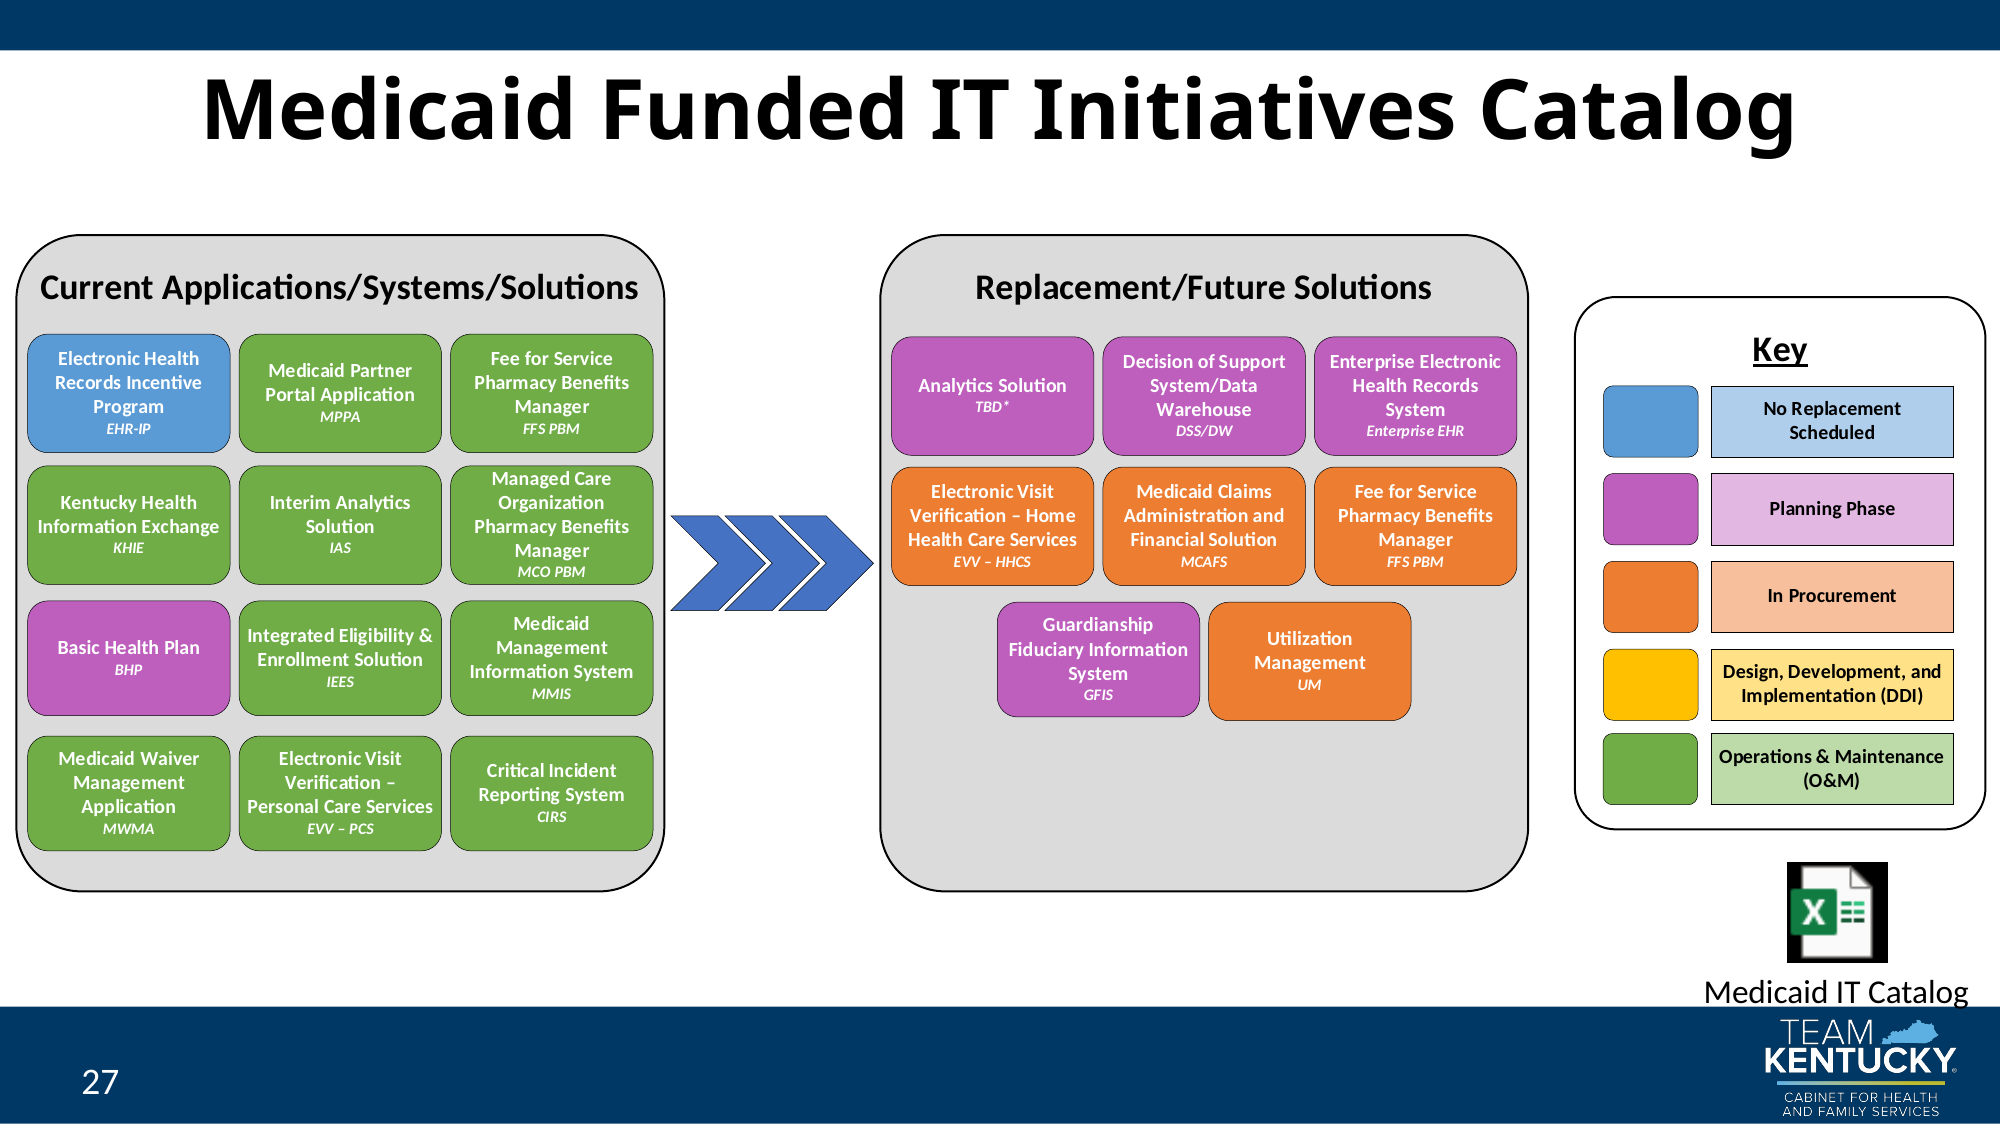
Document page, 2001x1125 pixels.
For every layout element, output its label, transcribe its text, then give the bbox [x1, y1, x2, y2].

title Medicaid Funded IT Initiatives Catalog [137, 59, 1863, 231]
picture [12, 231, 1988, 894]
slide_number 27 [66, 1050, 534, 1110]
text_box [1687, 862, 1986, 1122]
